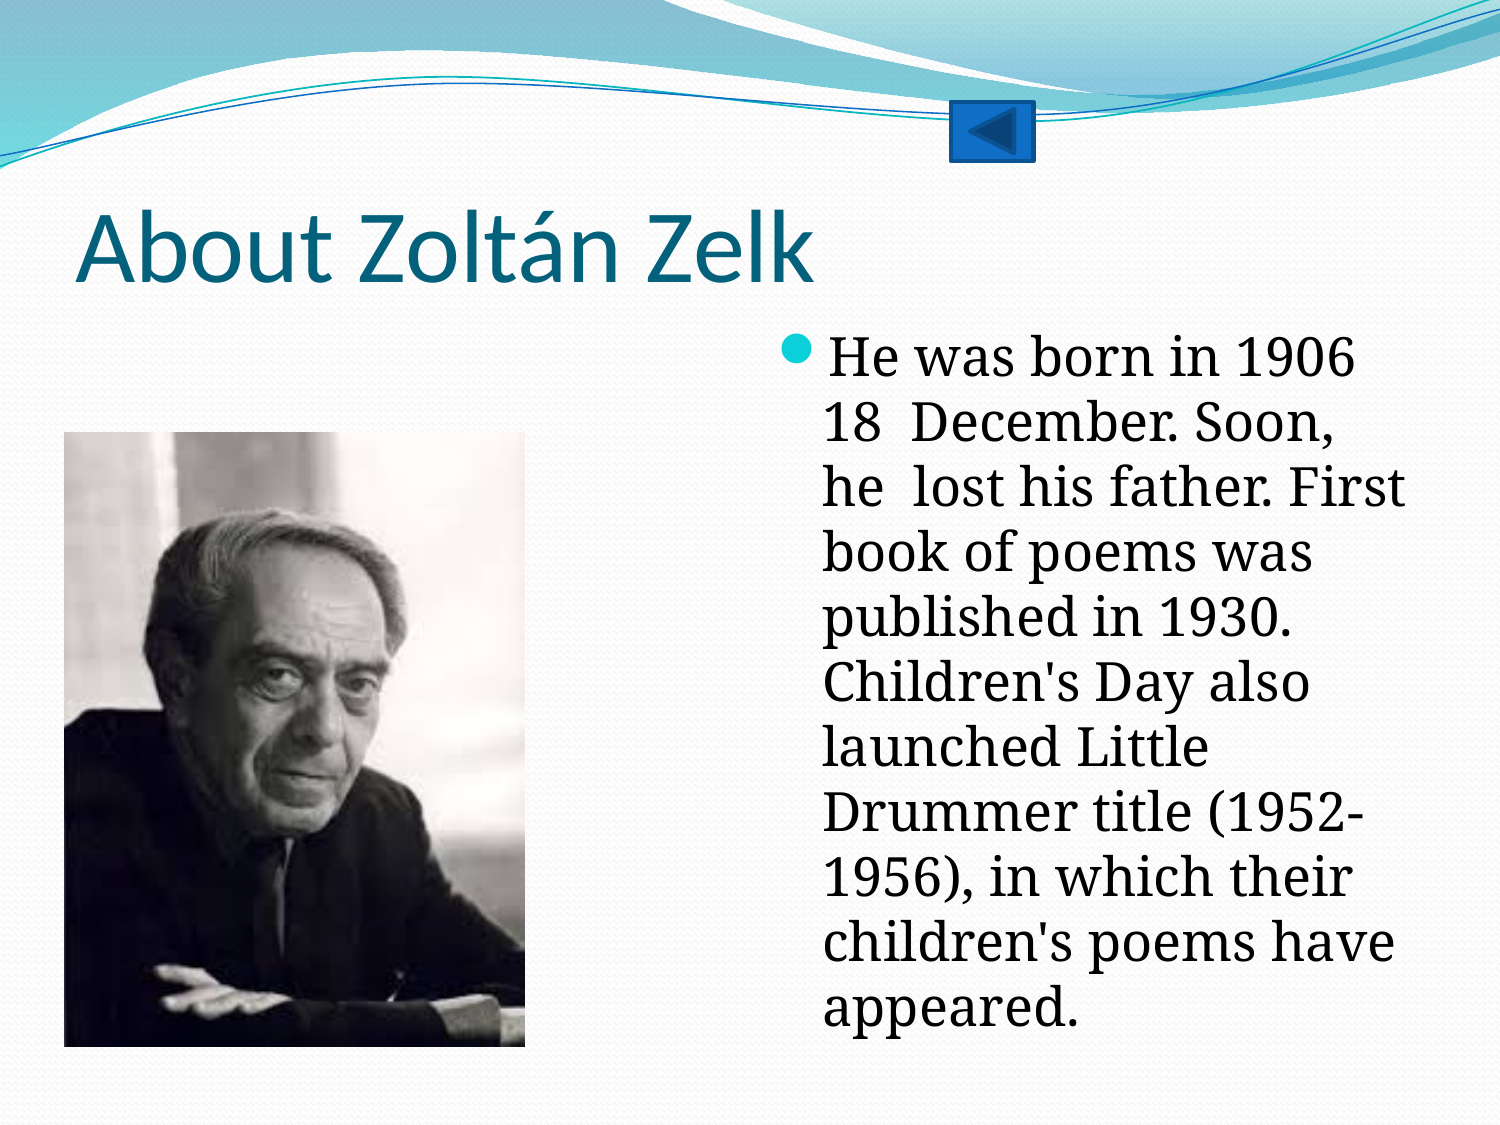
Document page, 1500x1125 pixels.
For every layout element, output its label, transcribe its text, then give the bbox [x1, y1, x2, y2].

list He was born in 1906 18 December. Soon, he lost his father. First book of poems was published in 1930. Children's Day also launched Little Drummer title (1952-1956), in which their children's poems have appeared. [762, 314, 1425, 1043]
title About Zoltán Zelk [75, 115, 1425, 303]
text_box [949, 100, 1036, 163]
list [64, 432, 525, 1047]
